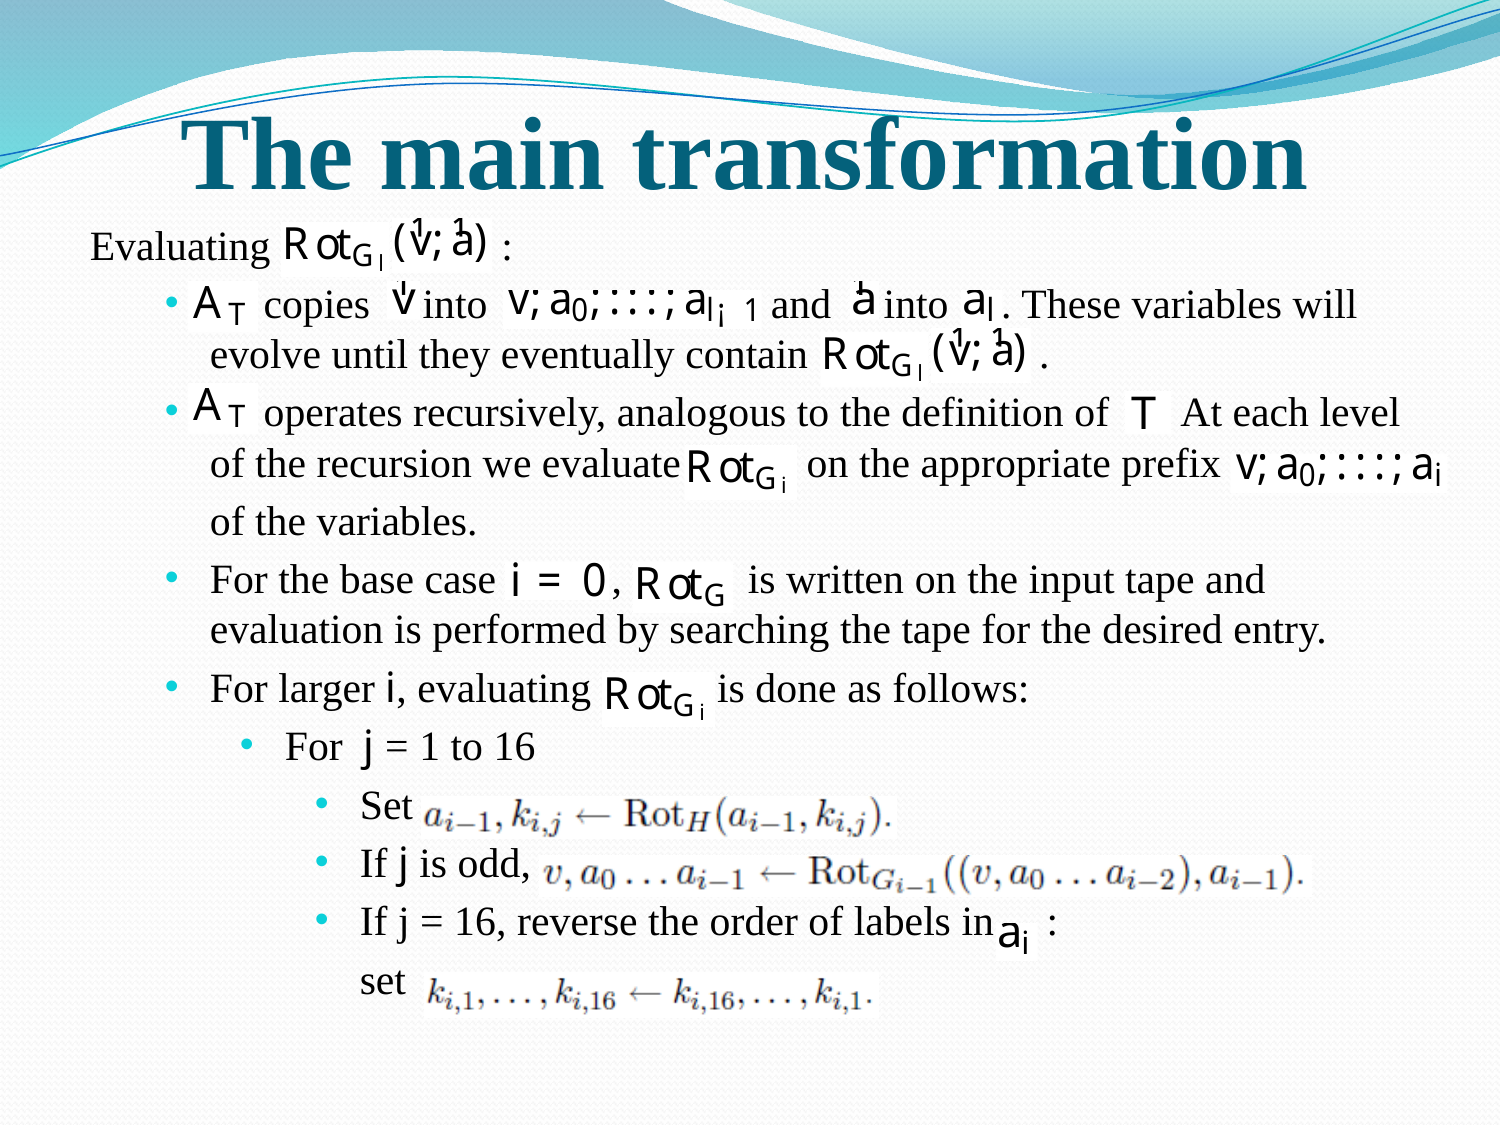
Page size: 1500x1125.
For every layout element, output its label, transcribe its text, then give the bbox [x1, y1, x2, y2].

picture [601, 672, 716, 727]
picture [187, 383, 259, 434]
picture [995, 923, 1038, 962]
picture [849, 280, 880, 319]
picture [391, 217, 493, 273]
picture [280, 222, 390, 277]
picture [504, 562, 610, 601]
picture [386, 280, 421, 319]
picture [684, 445, 798, 500]
picture [421, 796, 897, 840]
picture [1230, 454, 1448, 493]
picture [423, 972, 880, 1019]
picture [538, 855, 1312, 898]
picture [820, 332, 929, 387]
text_box Evaluating : copies into and into . These variables will evolve until they eventually contain . operates recursively, analogous to the definition of . At each level of the recursion we evaluate on the appropriate prefix of the variables. For the base case , is written on the input tape and evaluation is performed by searching the tape for the desired entry. For larger i, evaluating is done as follows: For j = 1 to 16 Set If j is odd, If j = 16, reverse the order of labels in : set [74, 210, 1425, 1078]
picture [187, 280, 259, 332]
picture [1124, 391, 1172, 434]
text_box The main transformation [70, 23, 1421, 211]
picture [632, 562, 734, 613]
picture [502, 290, 762, 329]
picture [930, 290, 1032, 383]
